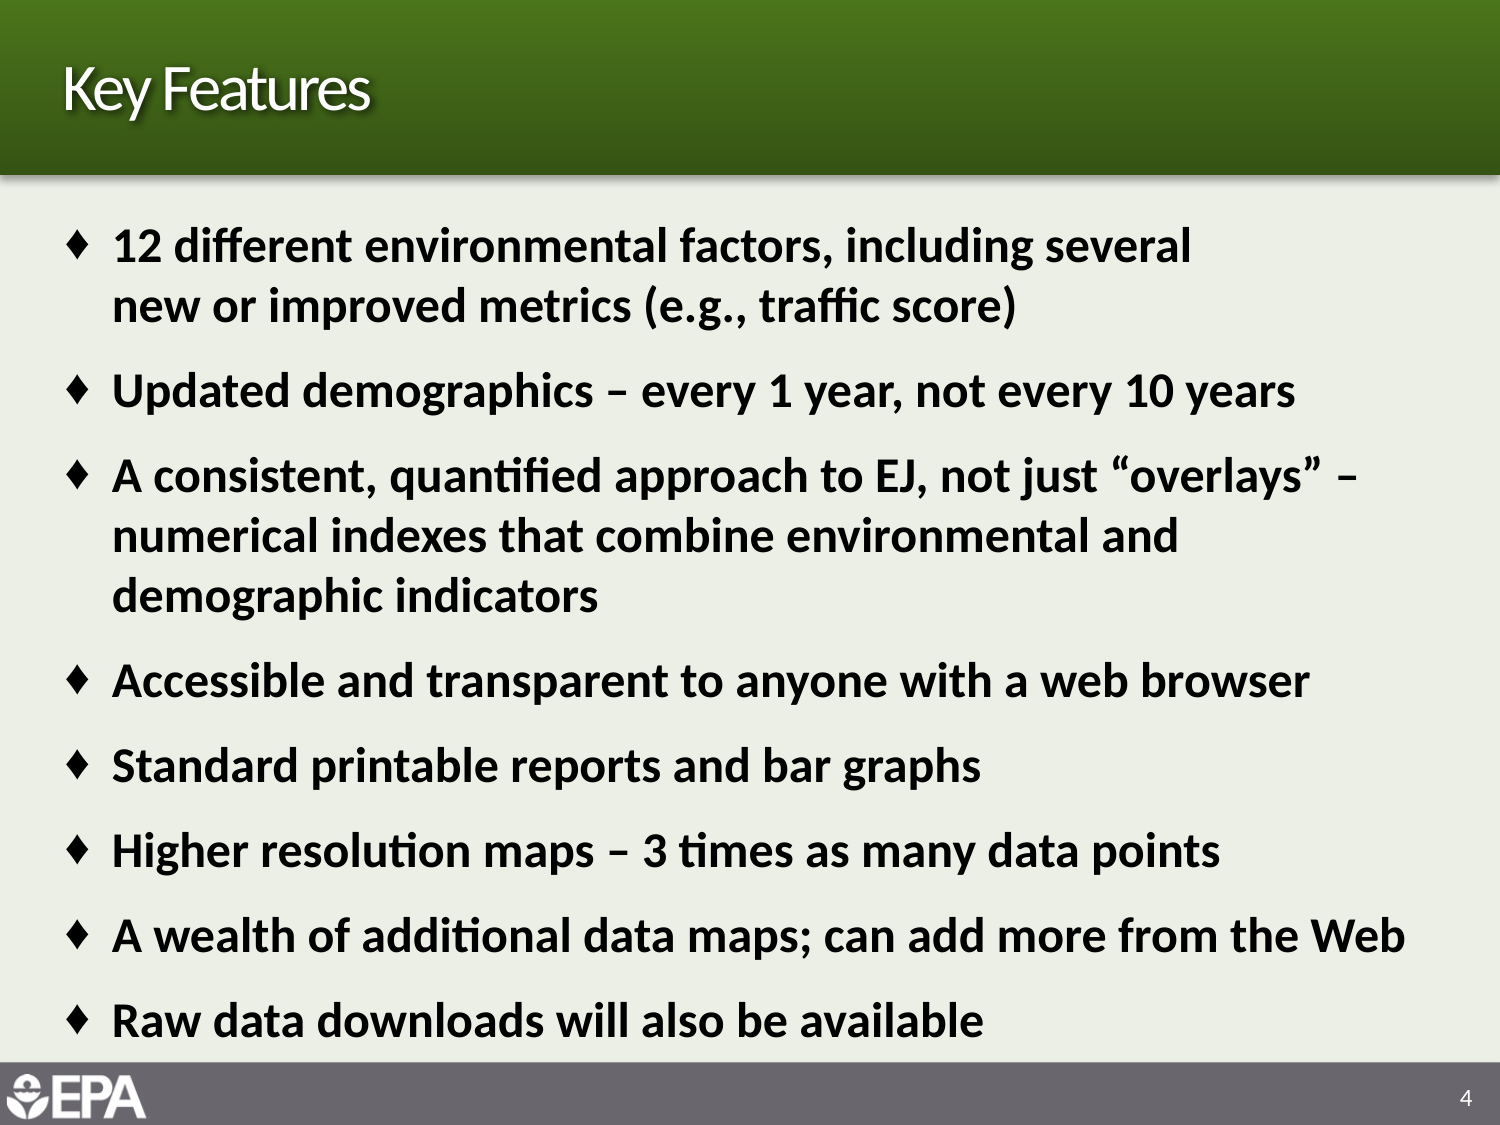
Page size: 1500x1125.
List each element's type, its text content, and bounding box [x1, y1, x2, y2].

title Key Features [62, 52, 1438, 125]
list 12 different environmental factors, including several new or improved metrics (e.g., traffic score) Updated demographics – every 1 year, not every 10 years A consistent, quantified approach to EJ, not just “overlays” – numerical indexes that combine environmental and demographic indicators Accessible and transparent to anyone with a web browser Standard printable reports and bar graphs Higher resolution maps – 3 times as many data points A wealth of additional data maps; can add more from the Web Raw data downloads will also be available [64, 212, 1440, 1056]
slide_number 4 [1374, 1068, 1488, 1125]
picture [6, 1074, 150, 1122]
